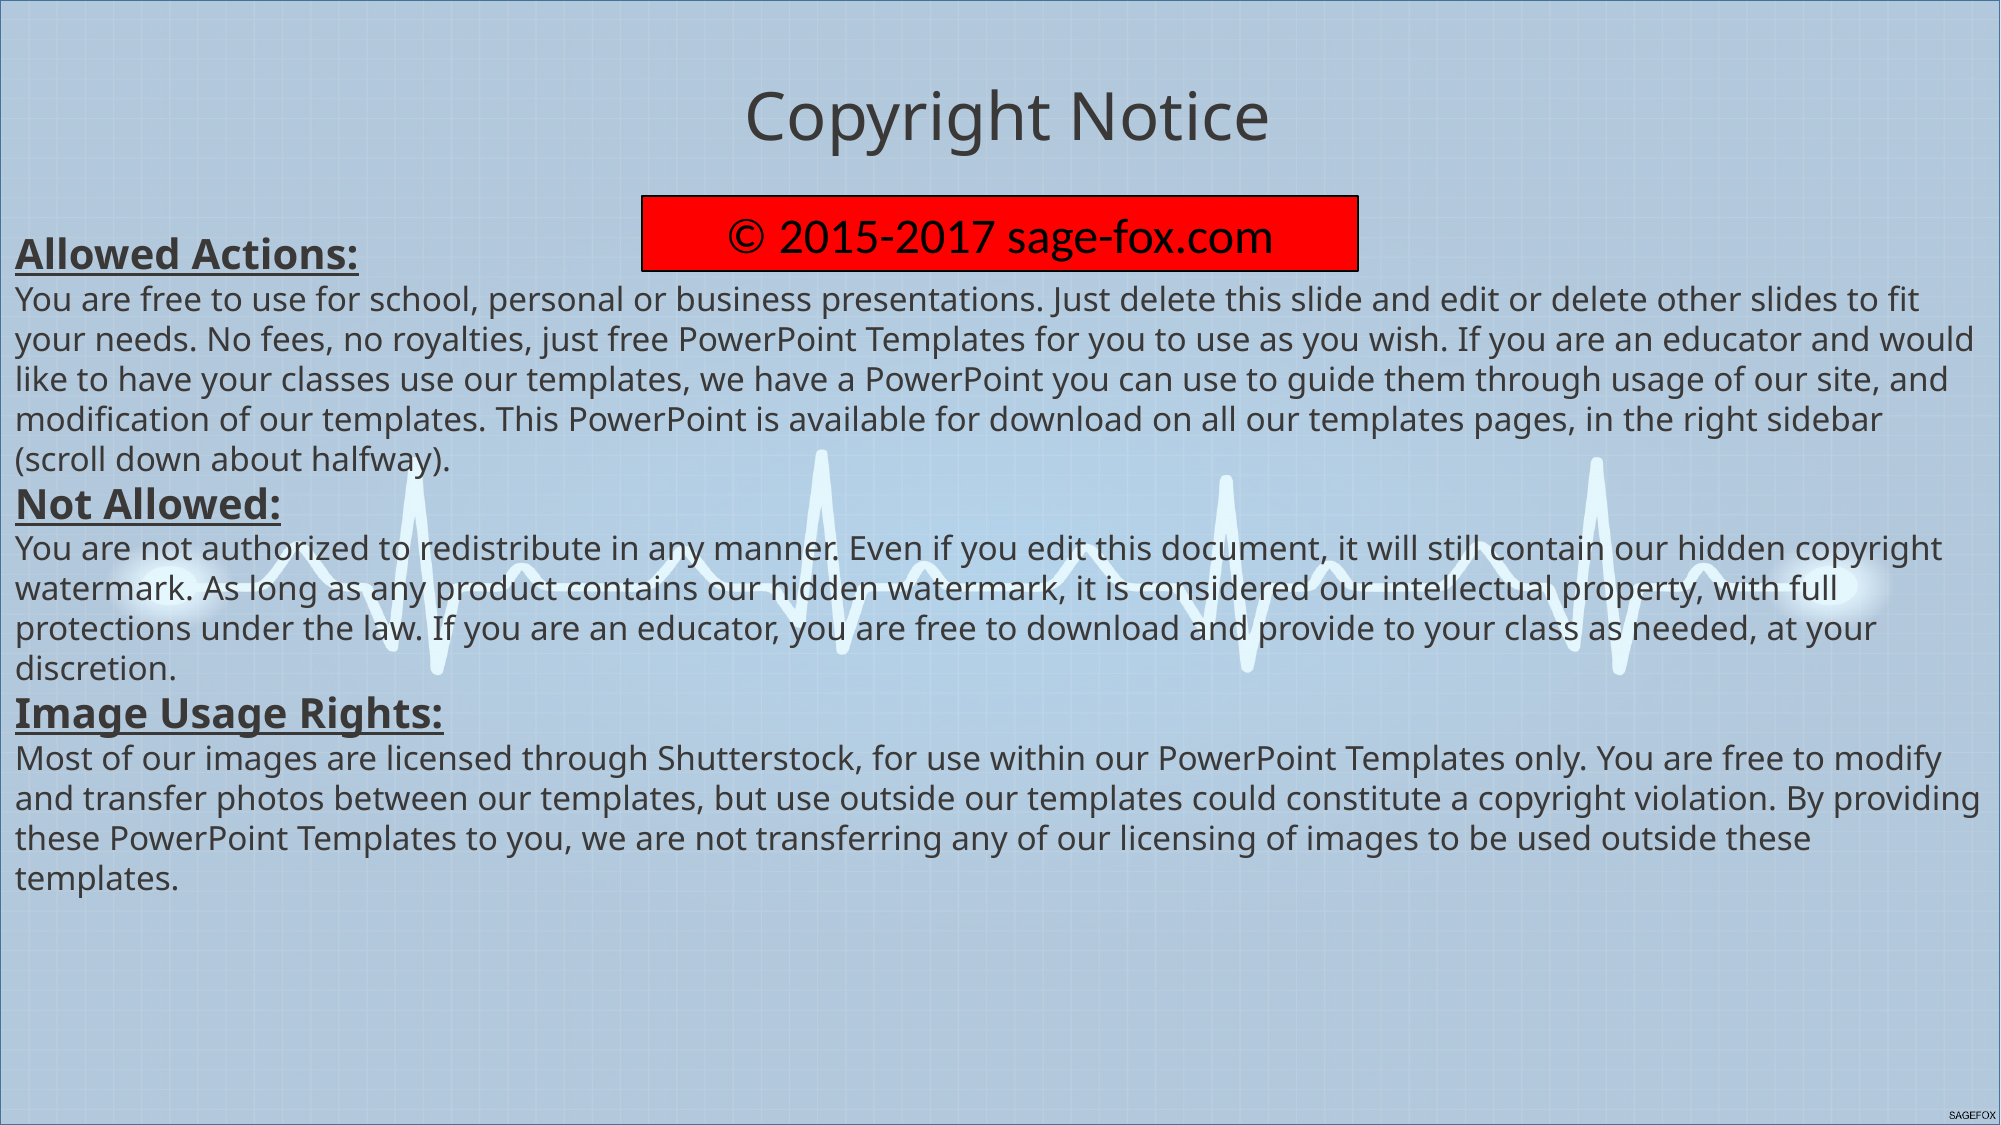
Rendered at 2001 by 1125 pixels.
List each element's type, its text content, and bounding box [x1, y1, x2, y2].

text_box © 2015-2017 sage-fox.com [641, 196, 1358, 272]
title Copyright Notice [493, 60, 1524, 178]
text_box Allowed Actions: You are free to use for school, personal or business presentations. Just delete this slide and edit or delete other slides to fit your needs. No fees, no royalties, just free PowerPoint Templates for you to use as you wish. If you are an educator and would like to have your classes use our templates, we have a PowerPoint you can use to guide them through usage of our site, and modification of our templates. This PowerPoint is available for download on all our templates pages, in the right sidebar (scroll down about halfway). Not Allowed: You are not authorized to redistribute in any manner. Even if you edit this document, it will still contain our hidden copyright watermark. As long as any product contains our hidden watermark, it is considered our intellectual property, with full protections under the law. If you are an educator, you are free to download and provide to your class as needed, at your discretion. Image Usage Rights: Most of our images are licensed through Shutterstock, for use within our PowerPoint Templates only. You are free to modify and transfer photos between our templates, but use outside our templates could constitute a copyright violation. By providing these PowerPoint Templates to you, we are not transferring any of our licensing of images to be used outside these templates. [0, 0, 2000, 1125]
